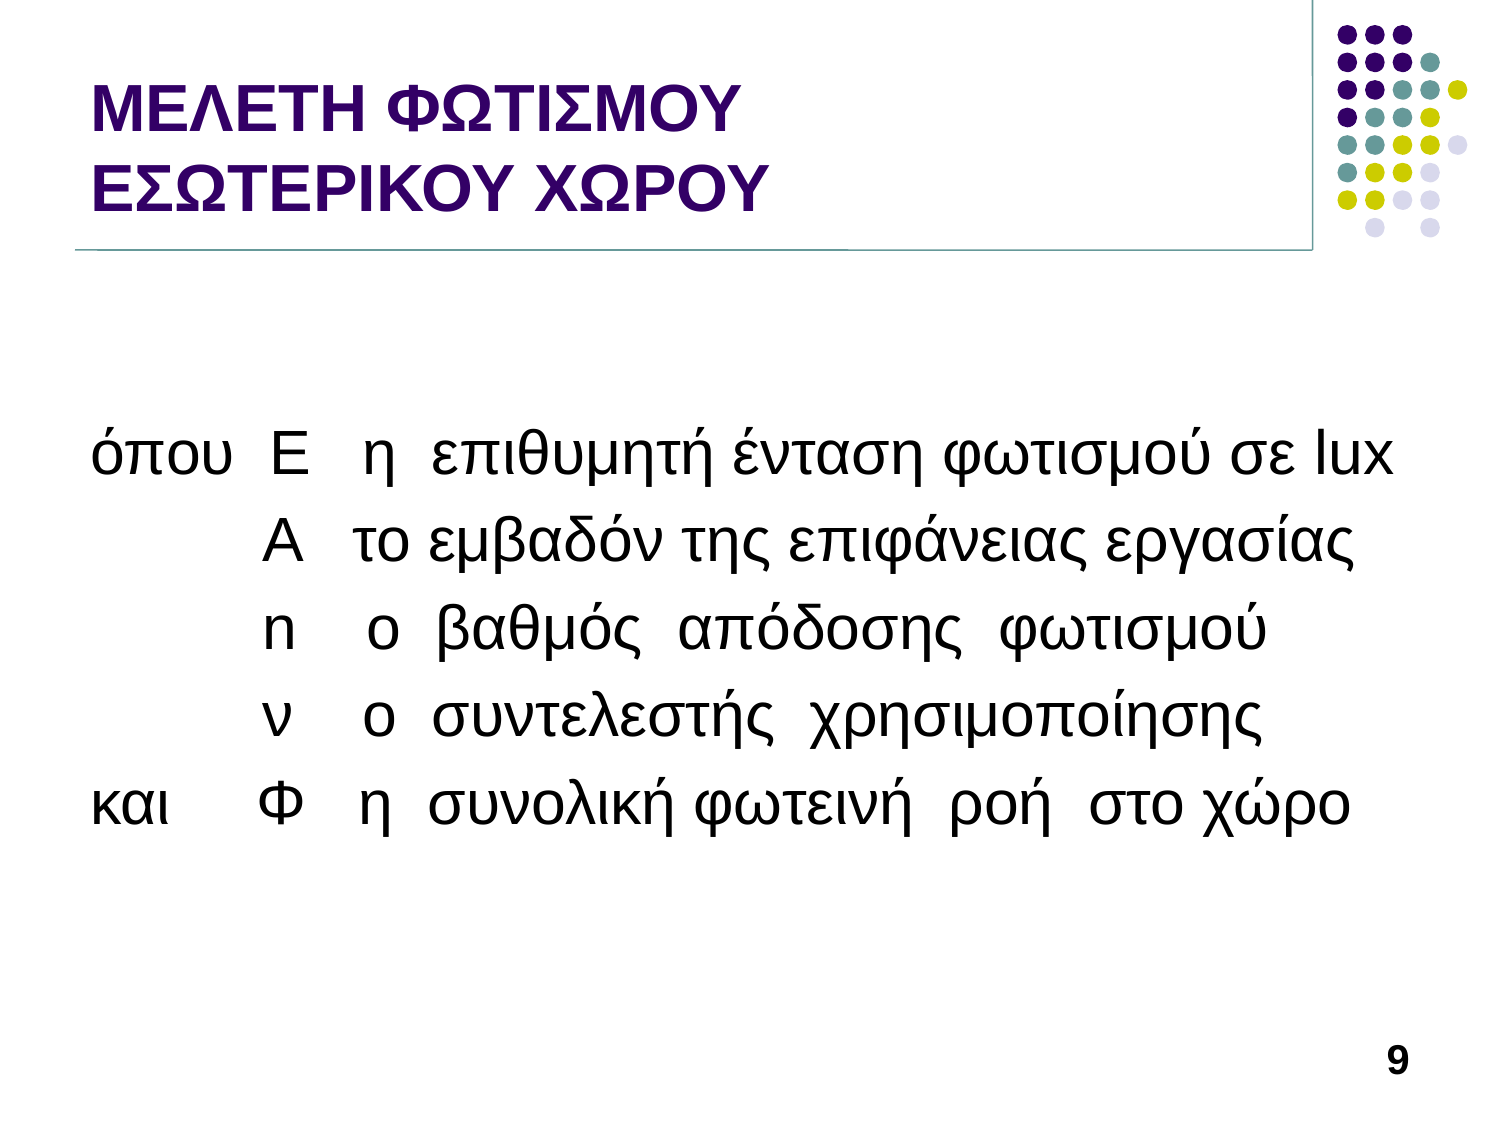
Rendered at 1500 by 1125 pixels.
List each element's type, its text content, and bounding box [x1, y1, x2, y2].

title ΜΕΛΕΤΗ ΦΩΤΙΣΜΟΥ ΕΣΩΤΕΡΙΚΟΥ ΧΩΡΟΥ [75, 20, 1313, 233]
slide_number 9 [1074, 1025, 1425, 1100]
